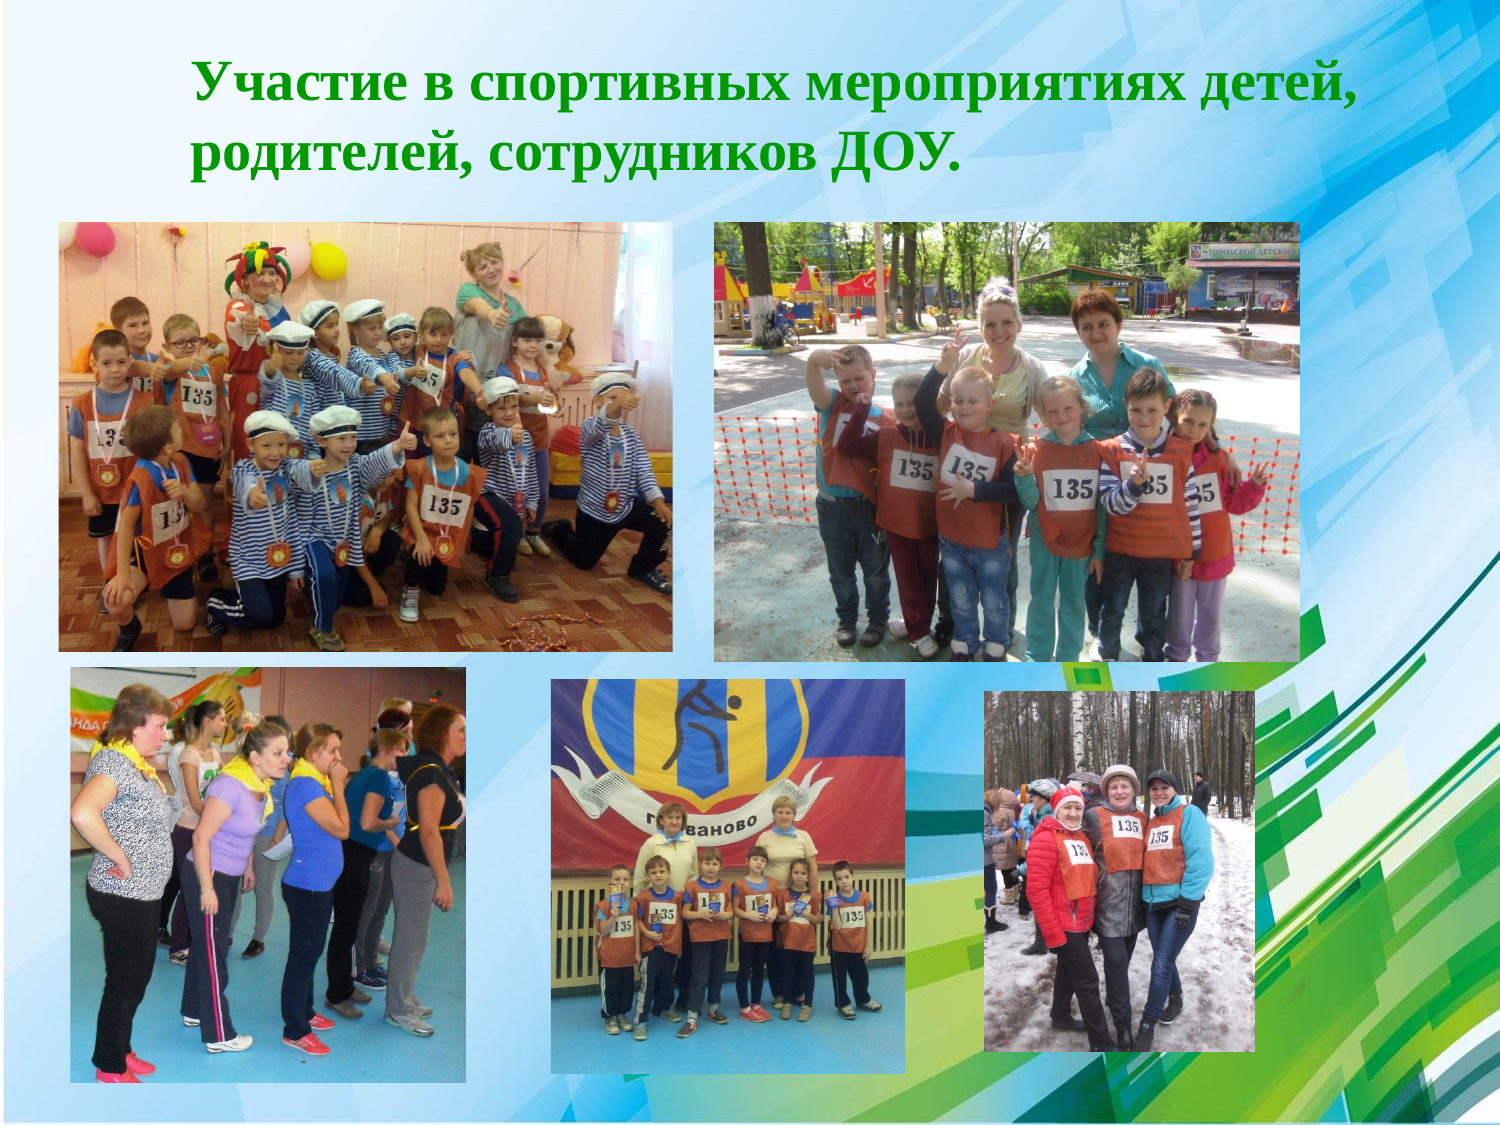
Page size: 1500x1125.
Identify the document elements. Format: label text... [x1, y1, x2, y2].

picture [0, 0, 1500, 1125]
text_box Участие в спортивных мероприятиях детей, родителей, сотрудников ДОУ. [175, 35, 1395, 190]
